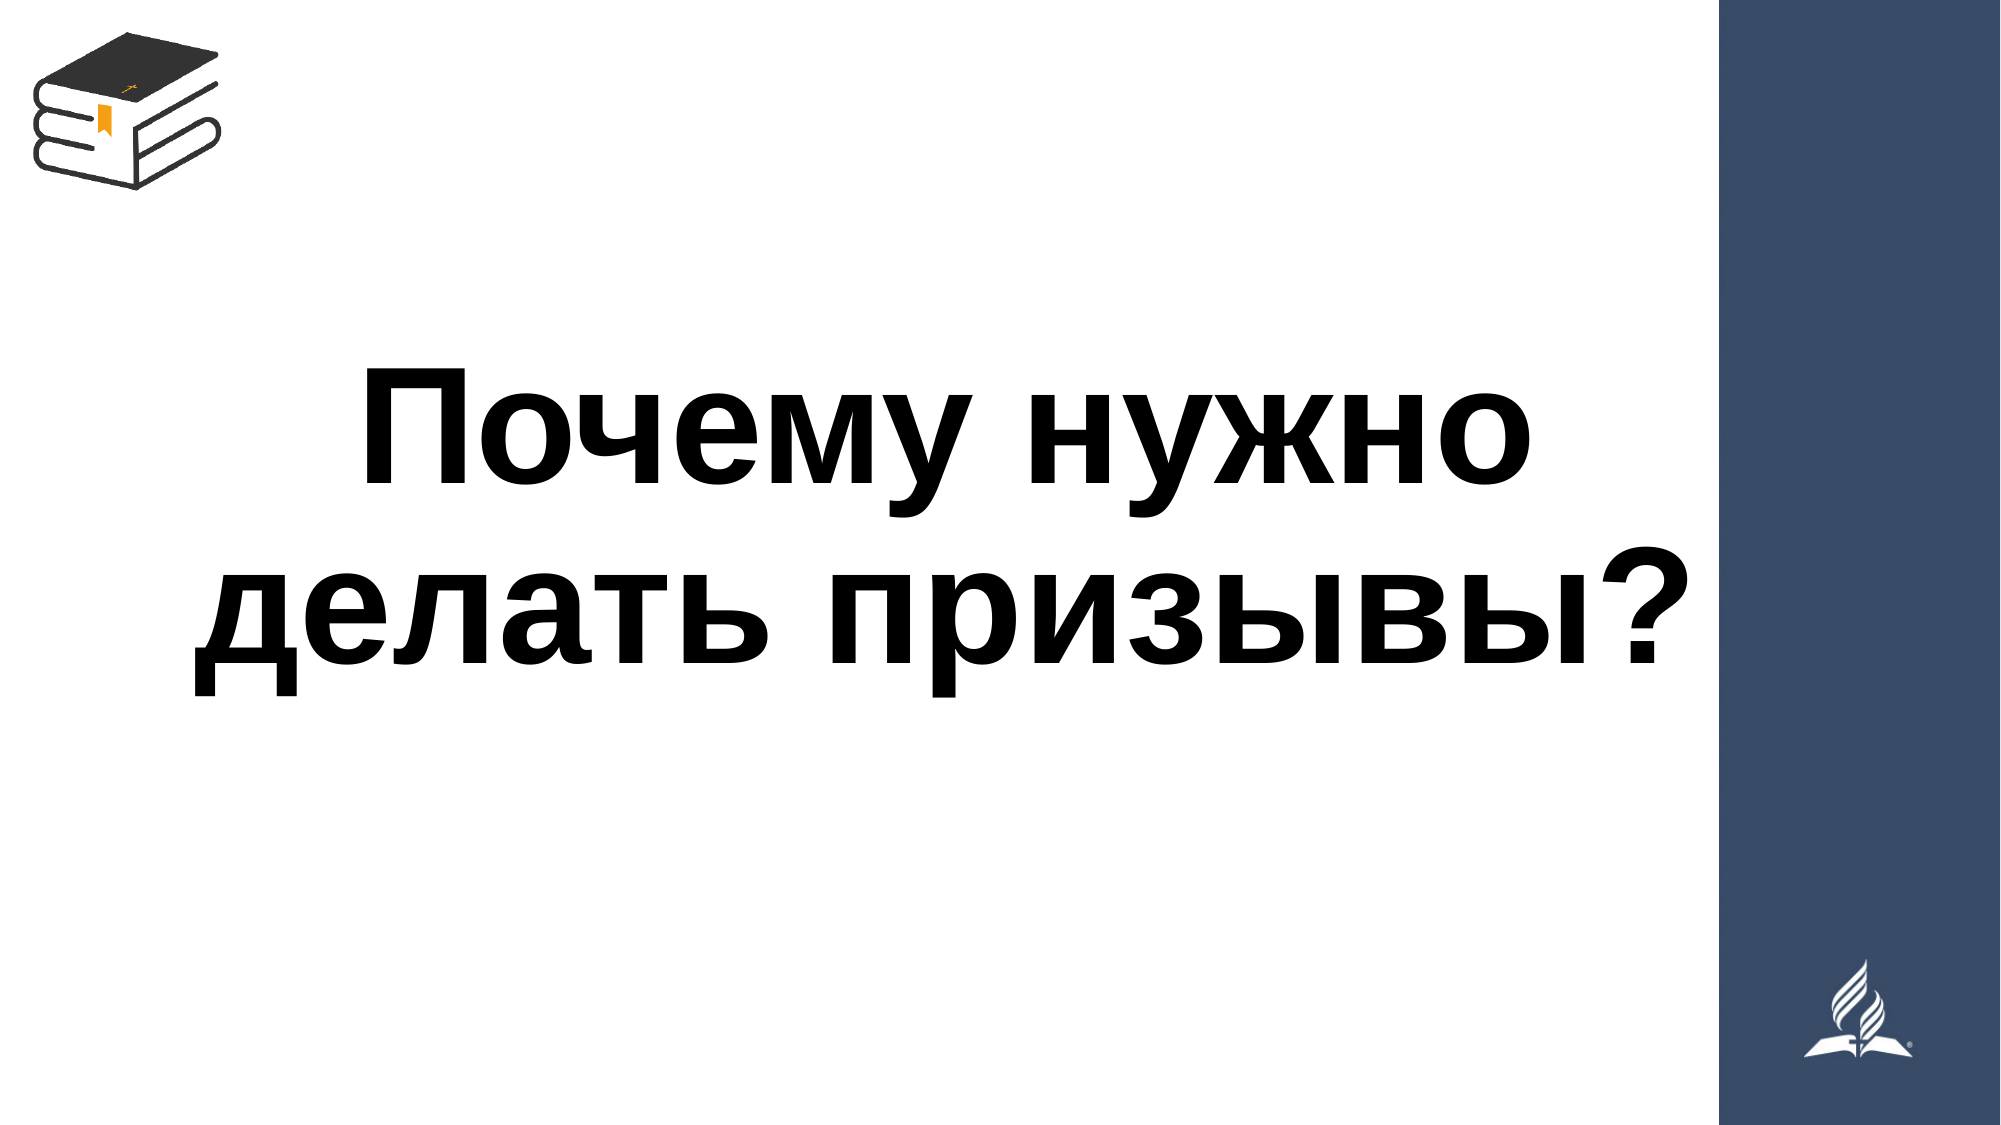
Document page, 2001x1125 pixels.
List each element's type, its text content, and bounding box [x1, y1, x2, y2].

picture [13, 0, 237, 223]
text_box Почему нужно делать призывы? [113, 329, 1780, 710]
picture [1719, 0, 2001, 1125]
